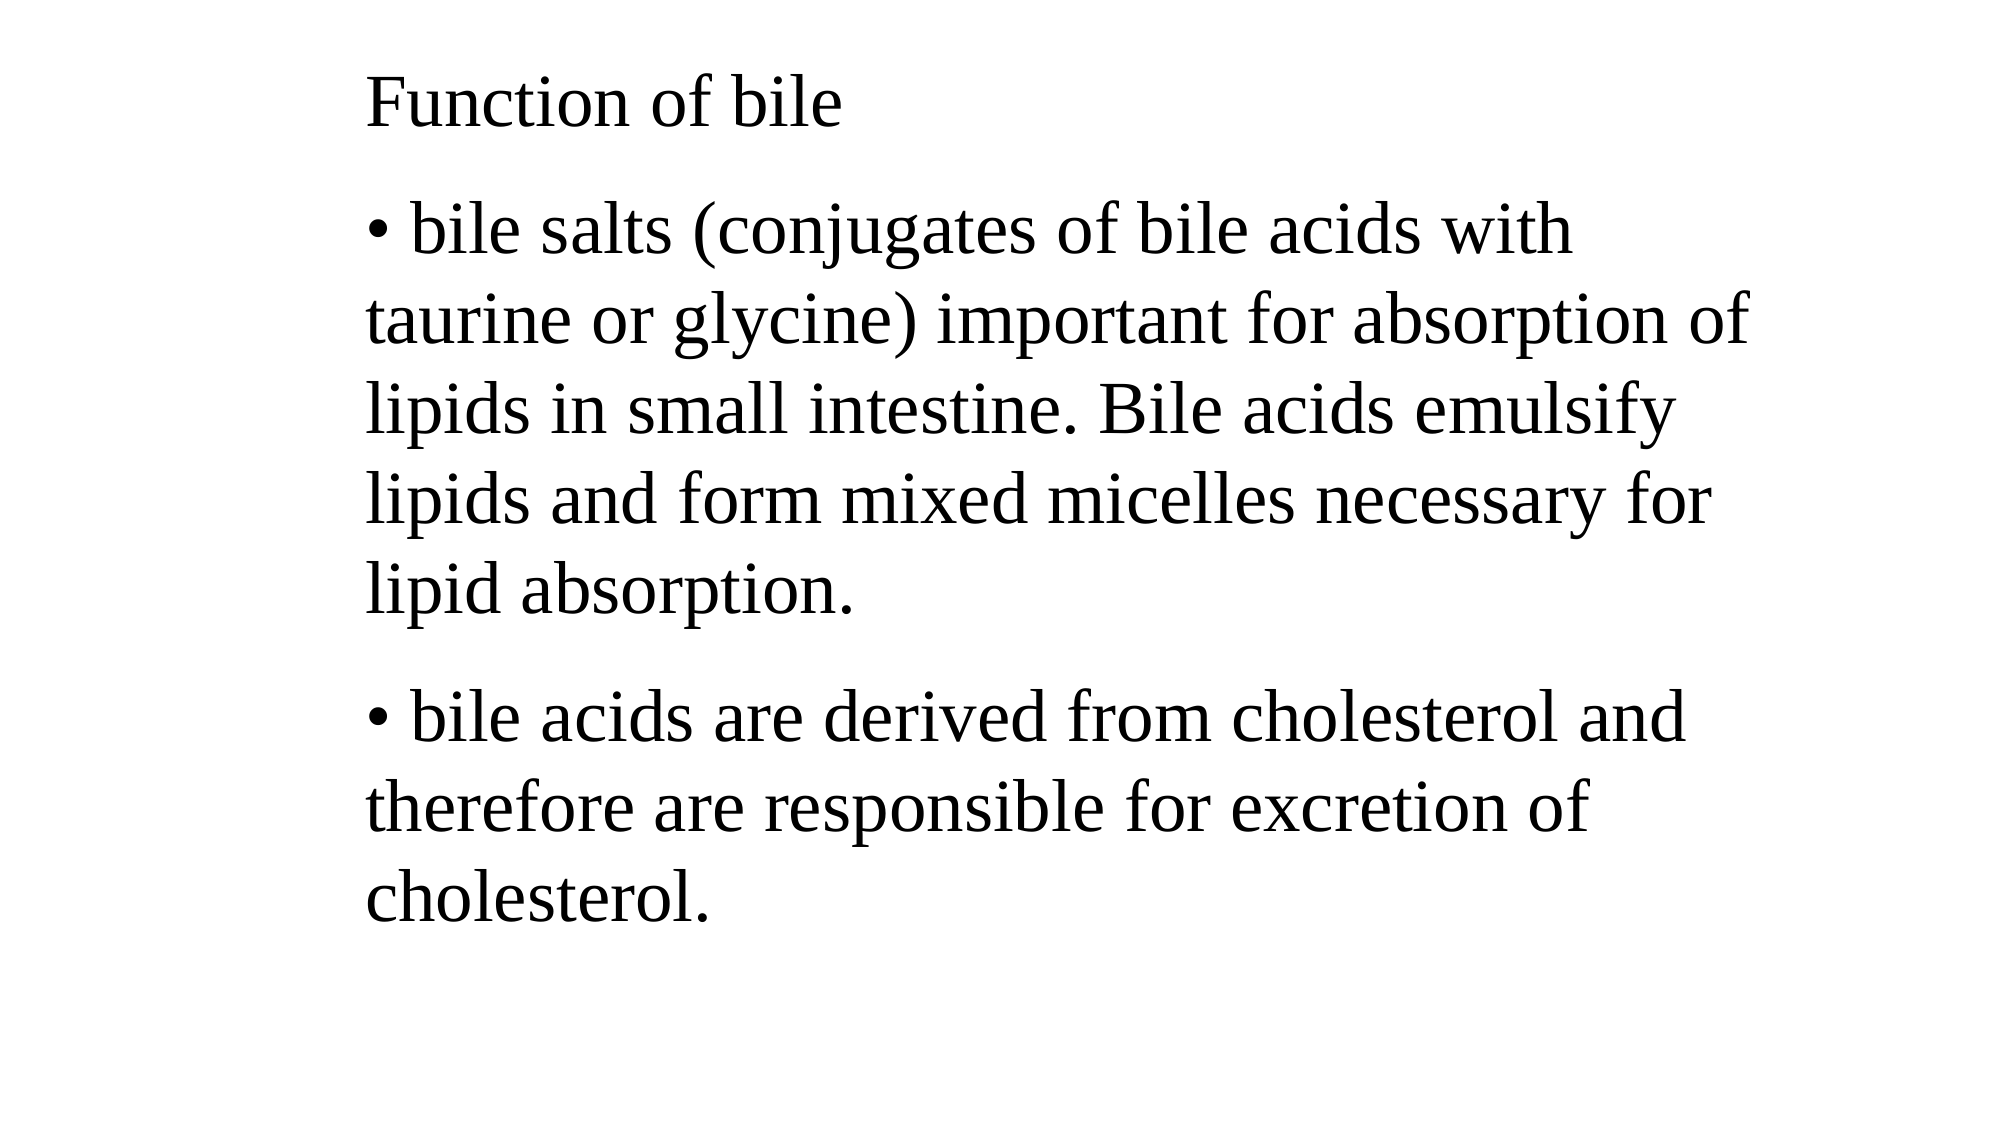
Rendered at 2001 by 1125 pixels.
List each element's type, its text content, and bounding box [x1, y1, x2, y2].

text_box Function of bile • bile salts (conjugates of bile acids with taurine or glycine) important for absorption of lipids in small intestine. Bile acids emulsify lipids and form mixed micelles necessary for lipid absorption. • bile acids are derived from cholesterol and therefore are responsible for excretion of cholesterol. [350, 43, 1790, 1125]
